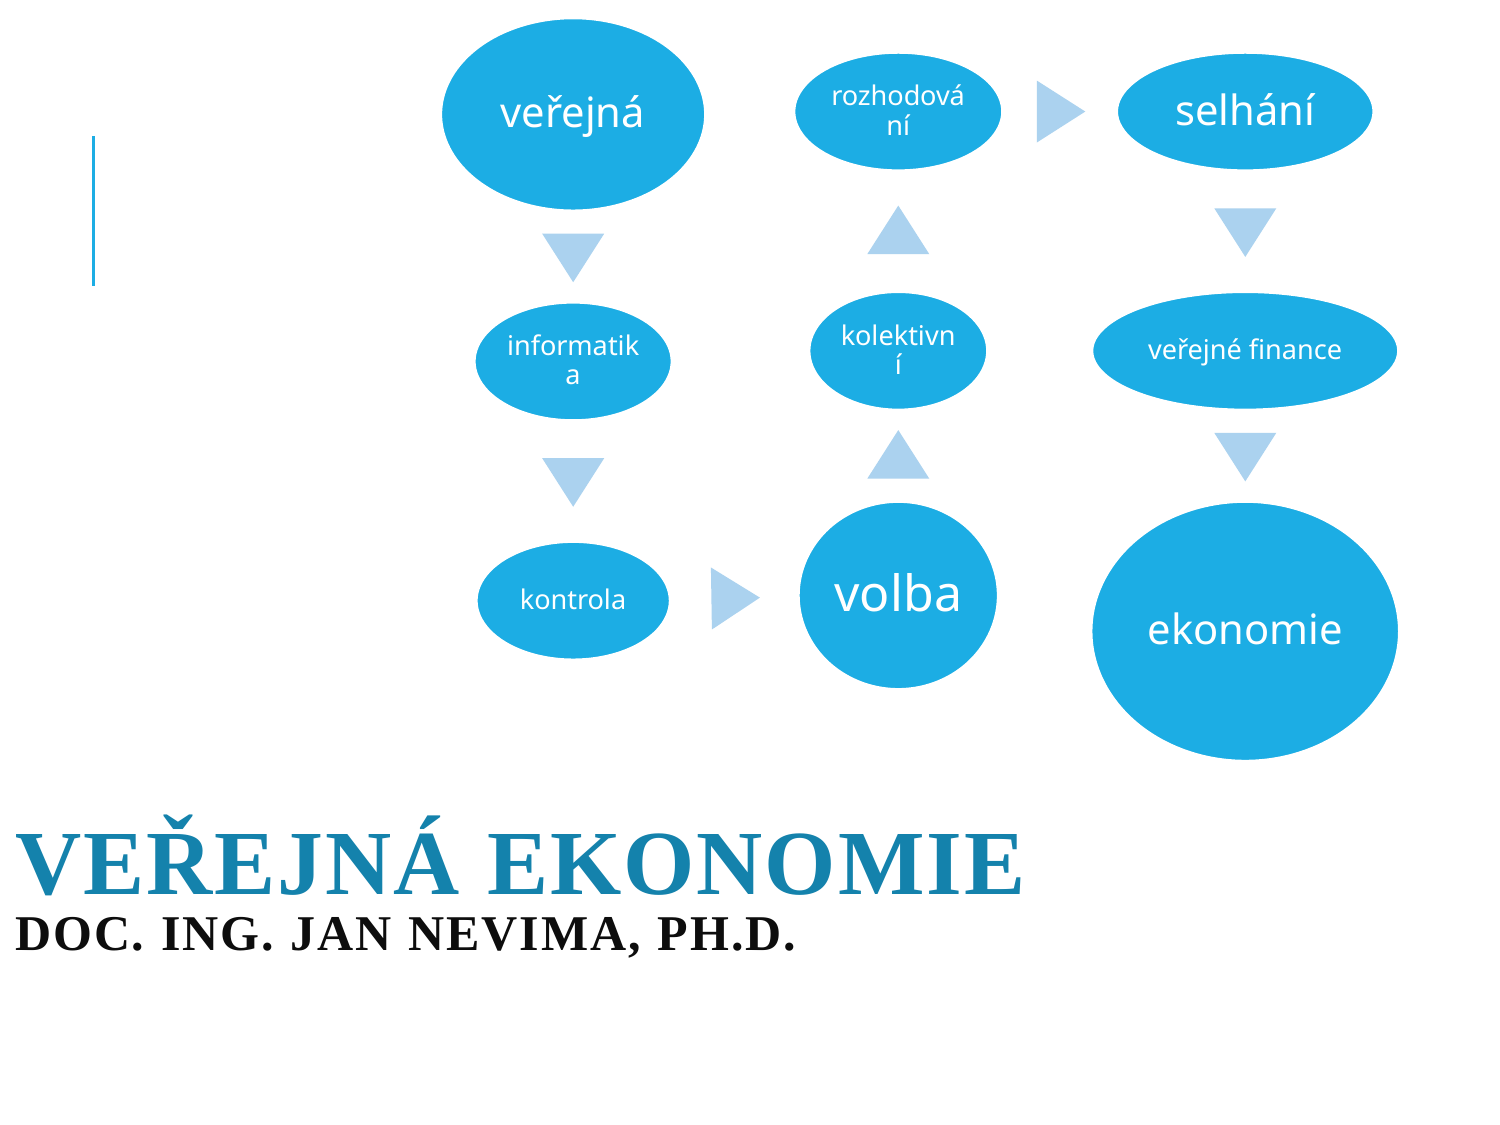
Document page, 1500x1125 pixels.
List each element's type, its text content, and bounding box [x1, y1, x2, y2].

title Veřejná ekonomie doc. Ing. Jan Nevima, Ph.D. [0, 789, 1500, 1056]
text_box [339, 17, 1500, 762]
